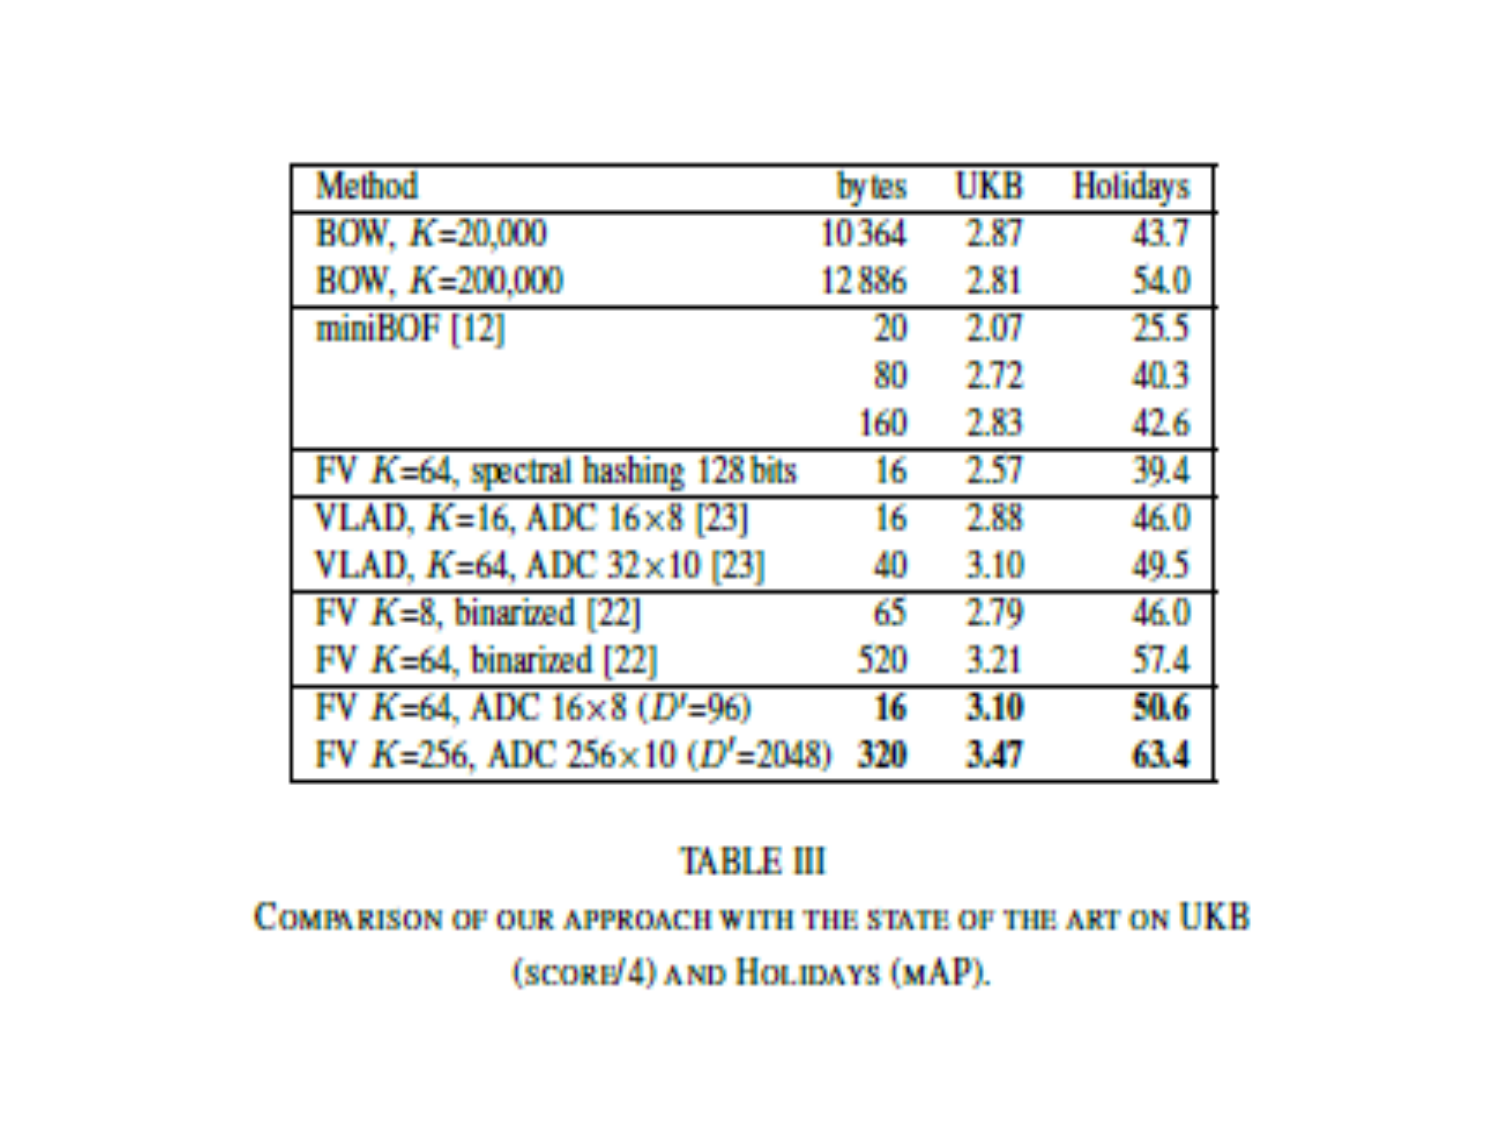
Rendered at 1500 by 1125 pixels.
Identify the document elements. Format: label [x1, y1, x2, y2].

list [218, 136, 1282, 1022]
